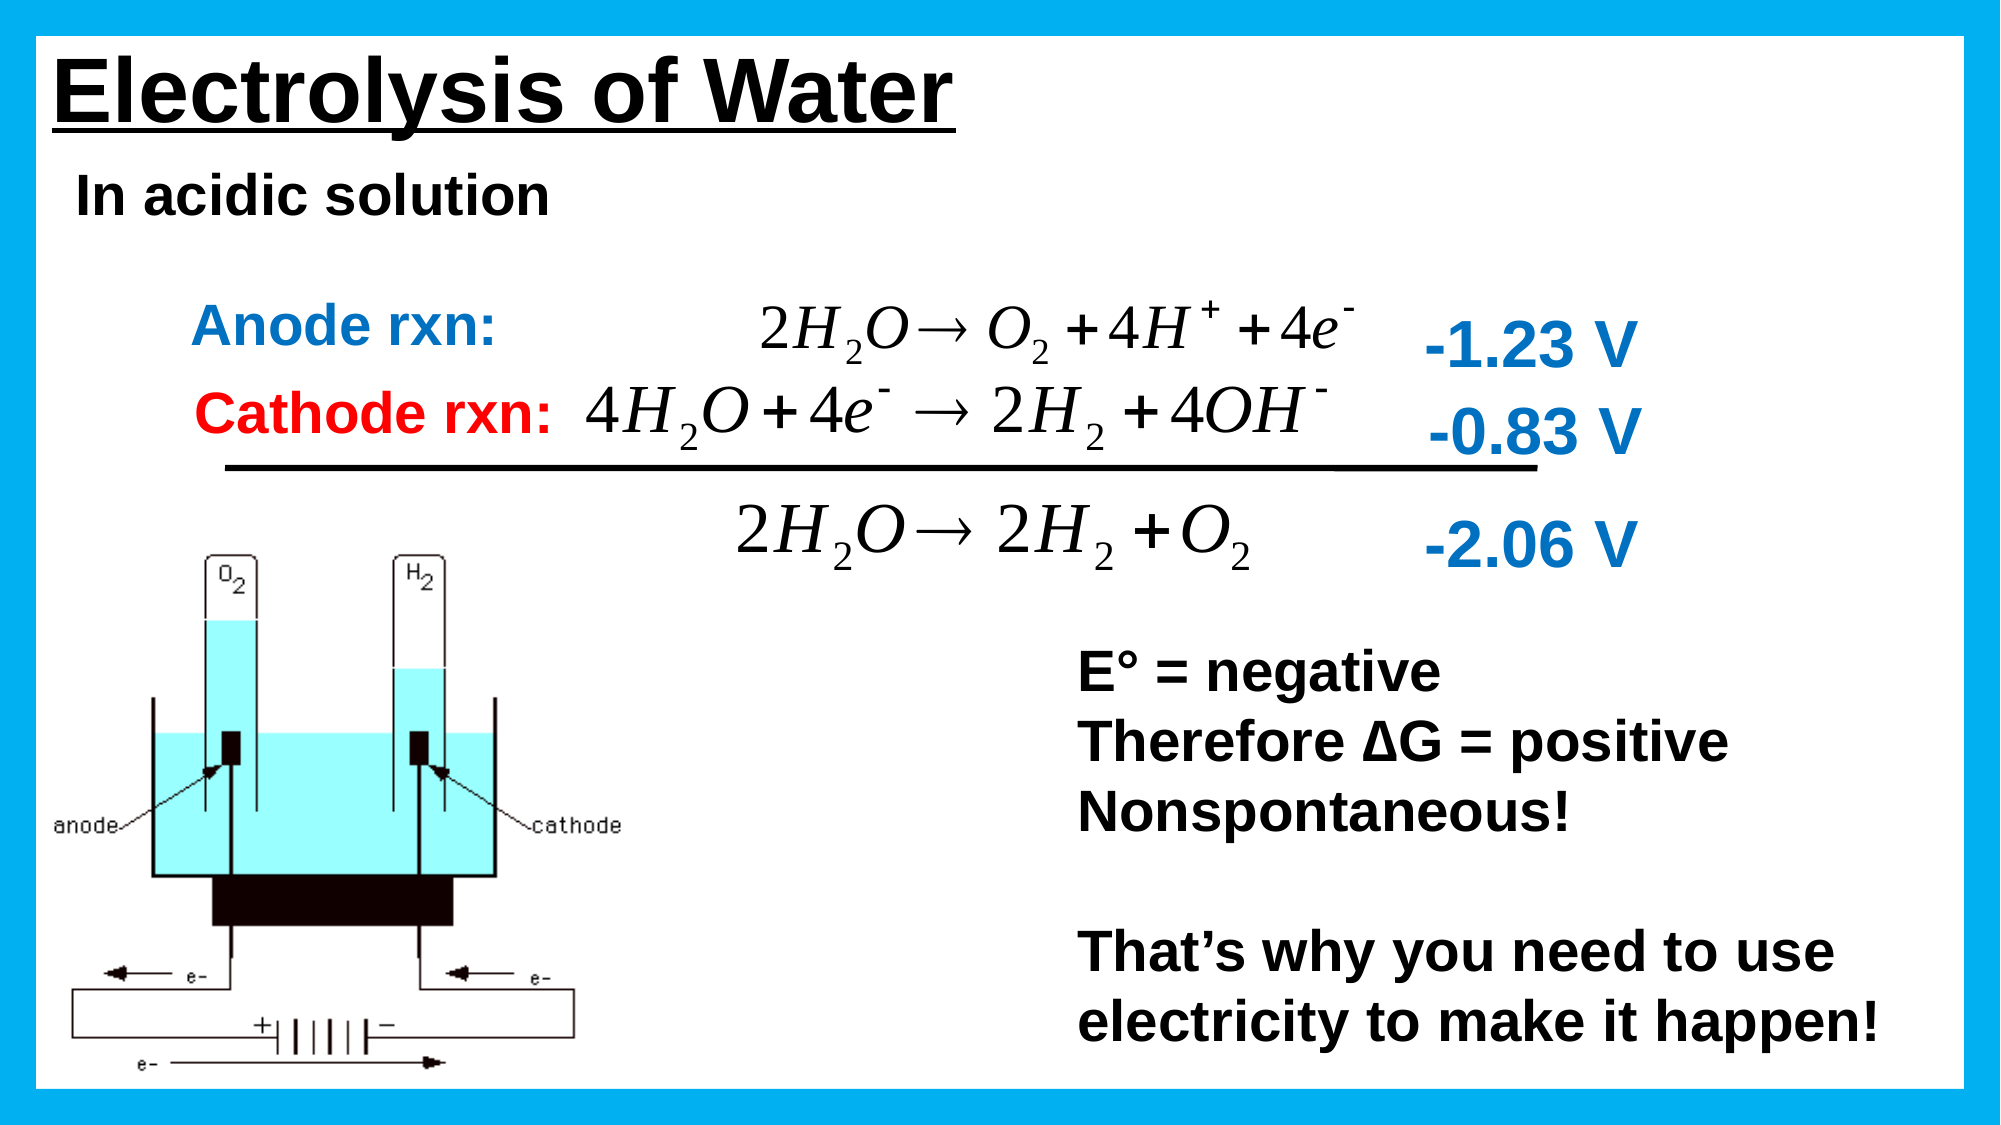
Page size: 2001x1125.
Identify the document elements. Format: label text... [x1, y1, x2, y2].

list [723, 480, 1263, 583]
text_box -2.06 V [1409, 493, 1654, 588]
text_box -0.83 V [1413, 380, 1659, 476]
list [574, 357, 1351, 462]
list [749, 280, 1376, 376]
text_box Cathode rxn: [179, 368, 569, 453]
text_box In acidic solution [60, 149, 815, 235]
text_box E° = negative Therefore ∆G = positive Nonspontaneous! That’s why you need to use electricity to make it happen! [1062, 625, 1944, 1061]
text_box [0, 0, 2000, 1125]
title Electrolysis of Water [38, 38, 1176, 151]
text_box -1.23 V [1409, 293, 1654, 388]
text_box Anode rxn: [175, 280, 514, 365]
picture [37, 543, 638, 1088]
